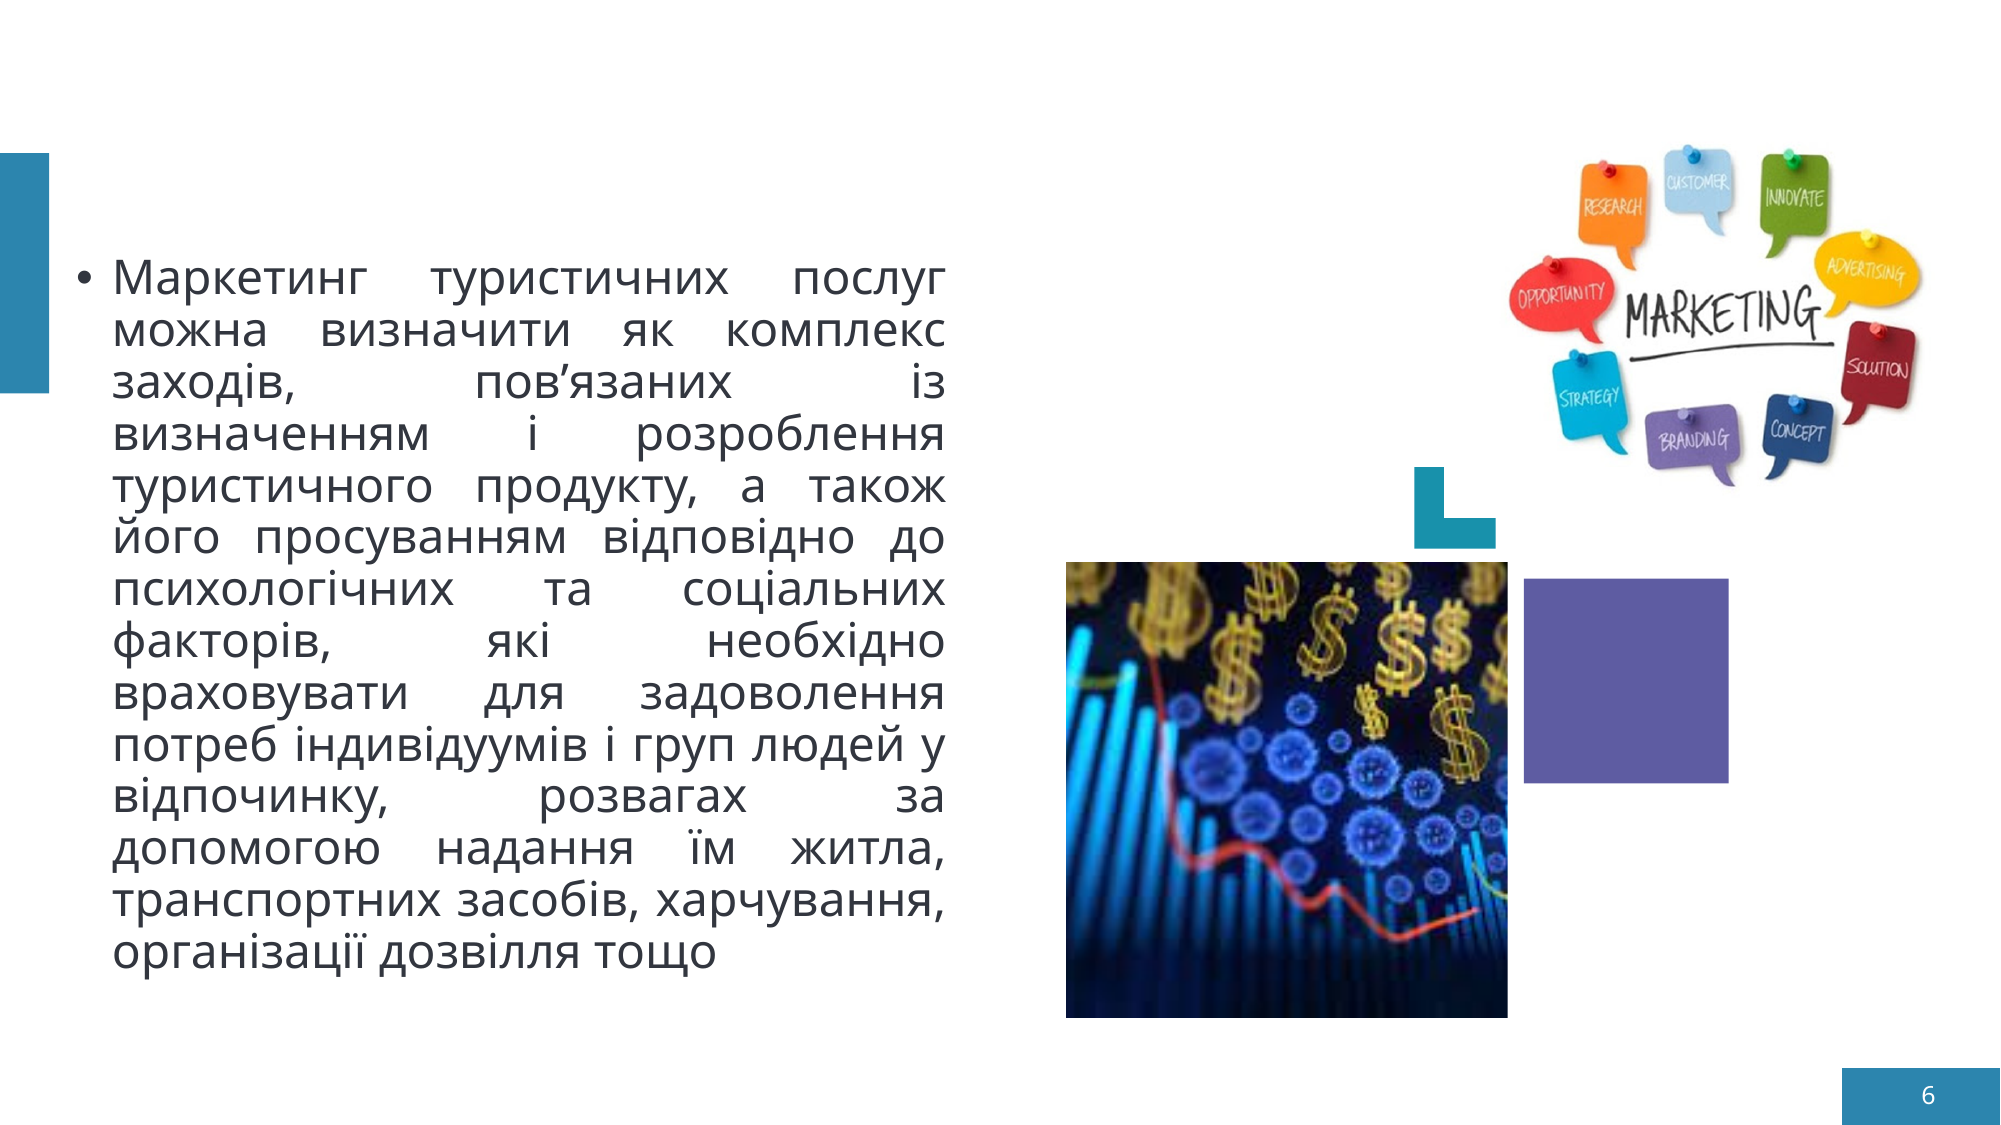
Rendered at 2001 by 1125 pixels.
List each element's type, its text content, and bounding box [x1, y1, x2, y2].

list Маркетинг туристичних послуг можна визначити як комплекс заходів, пов’язаних із визначенням і розроблення туристичного продукту, а також його просуванням відповідно до психологічних та соціальних факторів, які необхідно враховувати для задоволення потреб індивідуумів і груп людей у відпочинку, розвагах за допомогою надання їм житла, транспортних засобів, харчування, організації дозвілля тощо [60, 246, 963, 1018]
slide_number 6 [1889, 1079, 1951, 1114]
picture [1065, 562, 1508, 1018]
picture [1444, 113, 2000, 518]
